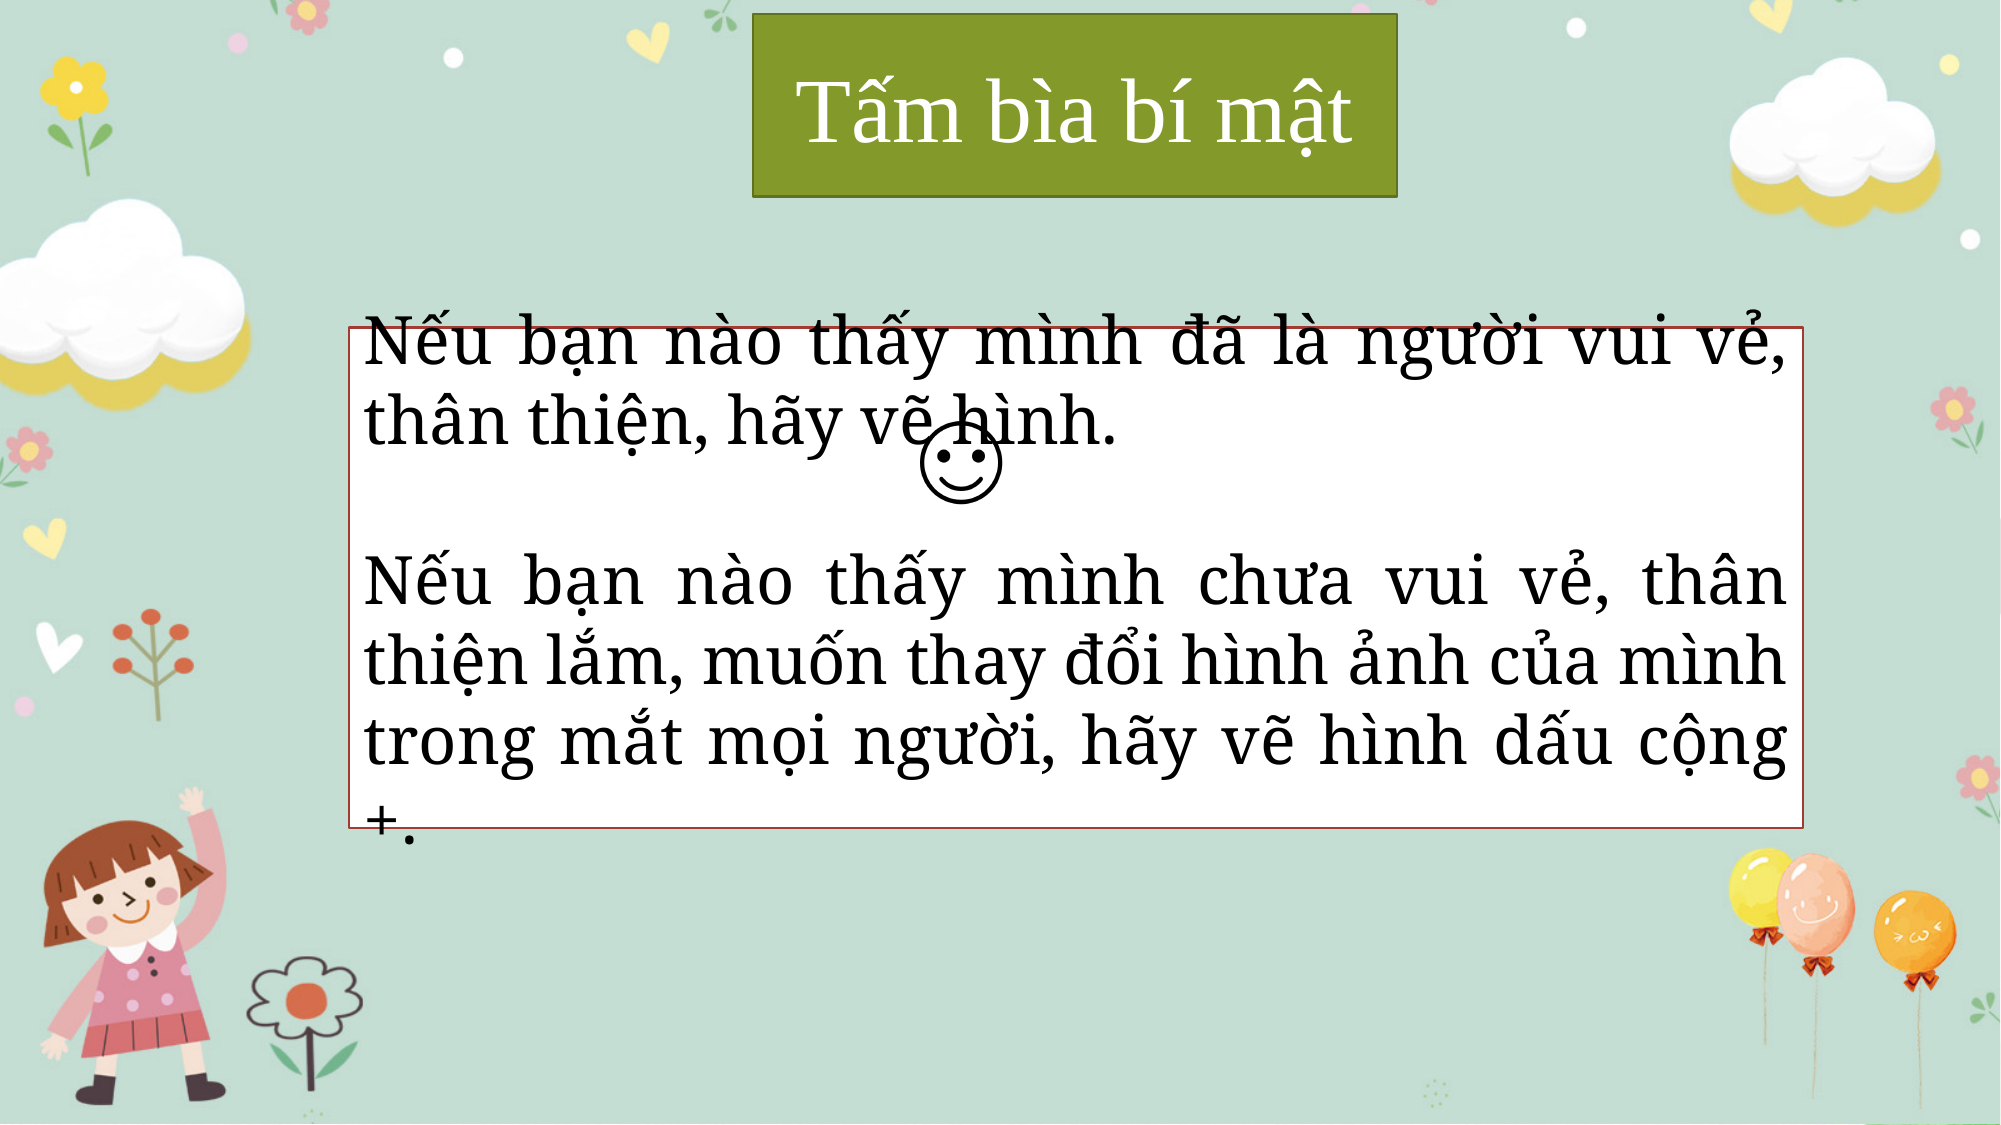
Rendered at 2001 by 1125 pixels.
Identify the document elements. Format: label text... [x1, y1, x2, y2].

text_box Nếu bạn nào thấy mình đã là người vui vẻ, thân thiện, hãy vẽ hình. Nếu bạn nào thấy mình chưa vui vẻ, thân thiện lắm, muốn thay đổi hình ảnh của mình trong mắt mọi người, hãy vẽ hình dấu cộng +. [348, 326, 1804, 829]
picture [0, 0, 2001, 1125]
text_box Tấm bìa bí mật [752, 13, 1398, 198]
